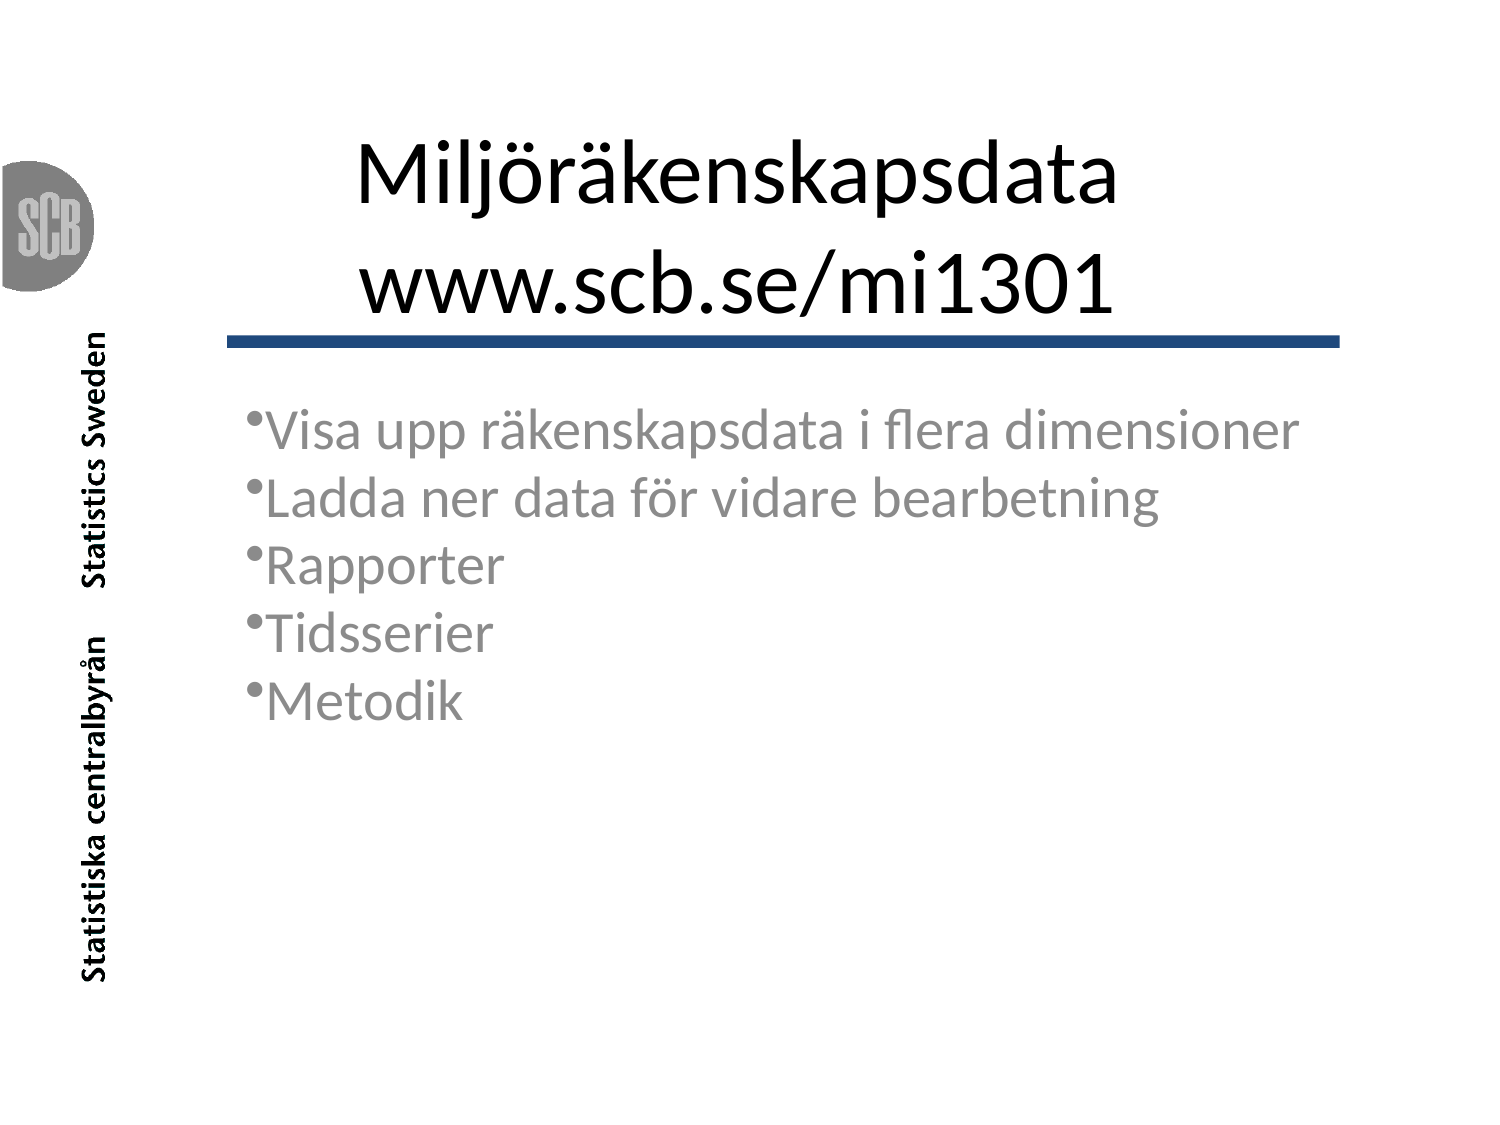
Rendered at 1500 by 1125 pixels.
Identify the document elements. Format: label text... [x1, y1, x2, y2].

picture [0, 102, 156, 982]
subtitle Visa upp räkenskapsdata i flera dimensioner Ladda ner data för vidare bearbetning Rapporter Tidsserier Metodik [230, 397, 1329, 1071]
title Miljöräkenskapsdata www.scb.se/mi1301 [156, 101, 1376, 343]
